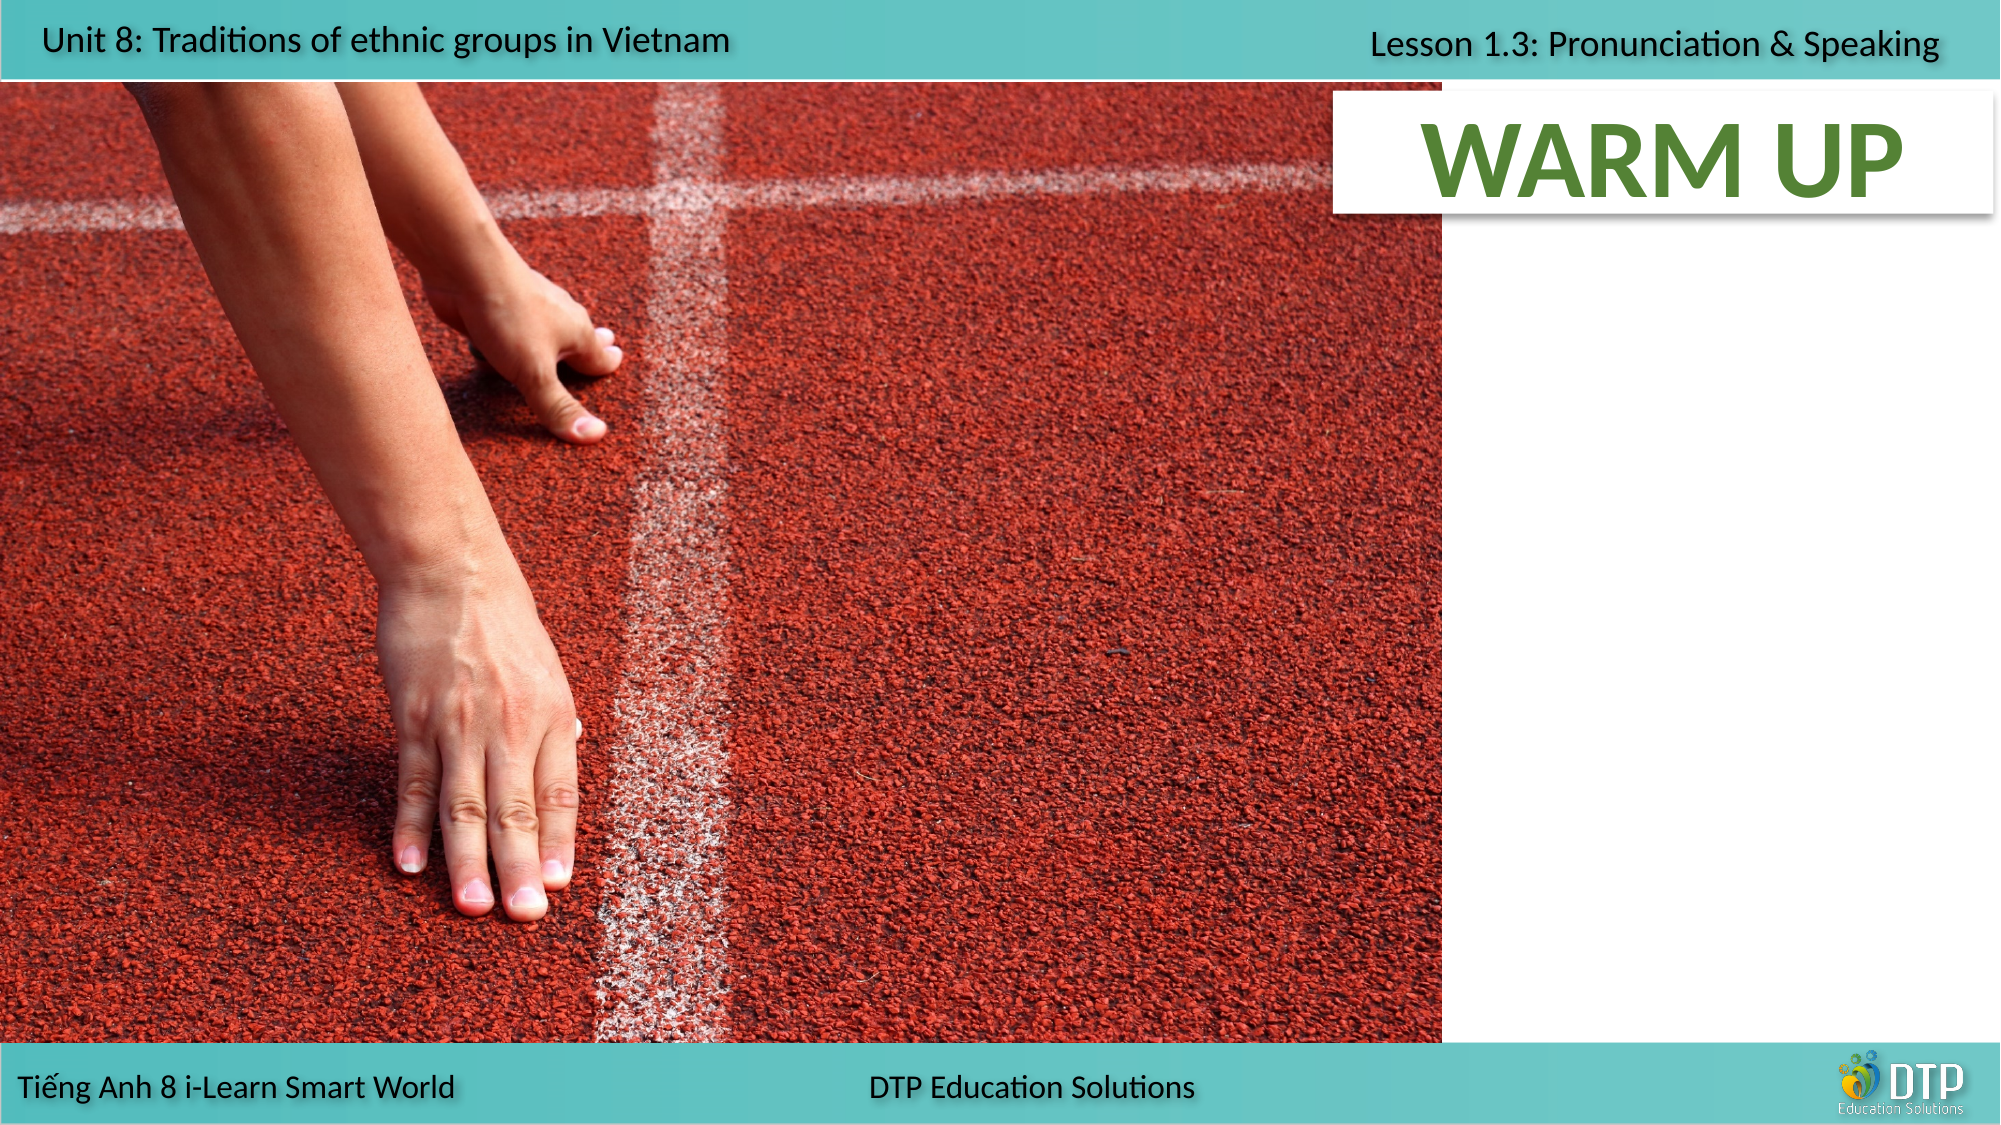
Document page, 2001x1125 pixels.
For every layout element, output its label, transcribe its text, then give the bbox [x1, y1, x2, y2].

picture [0, 0, 2000, 1125]
text_box WARM UP [1441, 90, 1994, 214]
